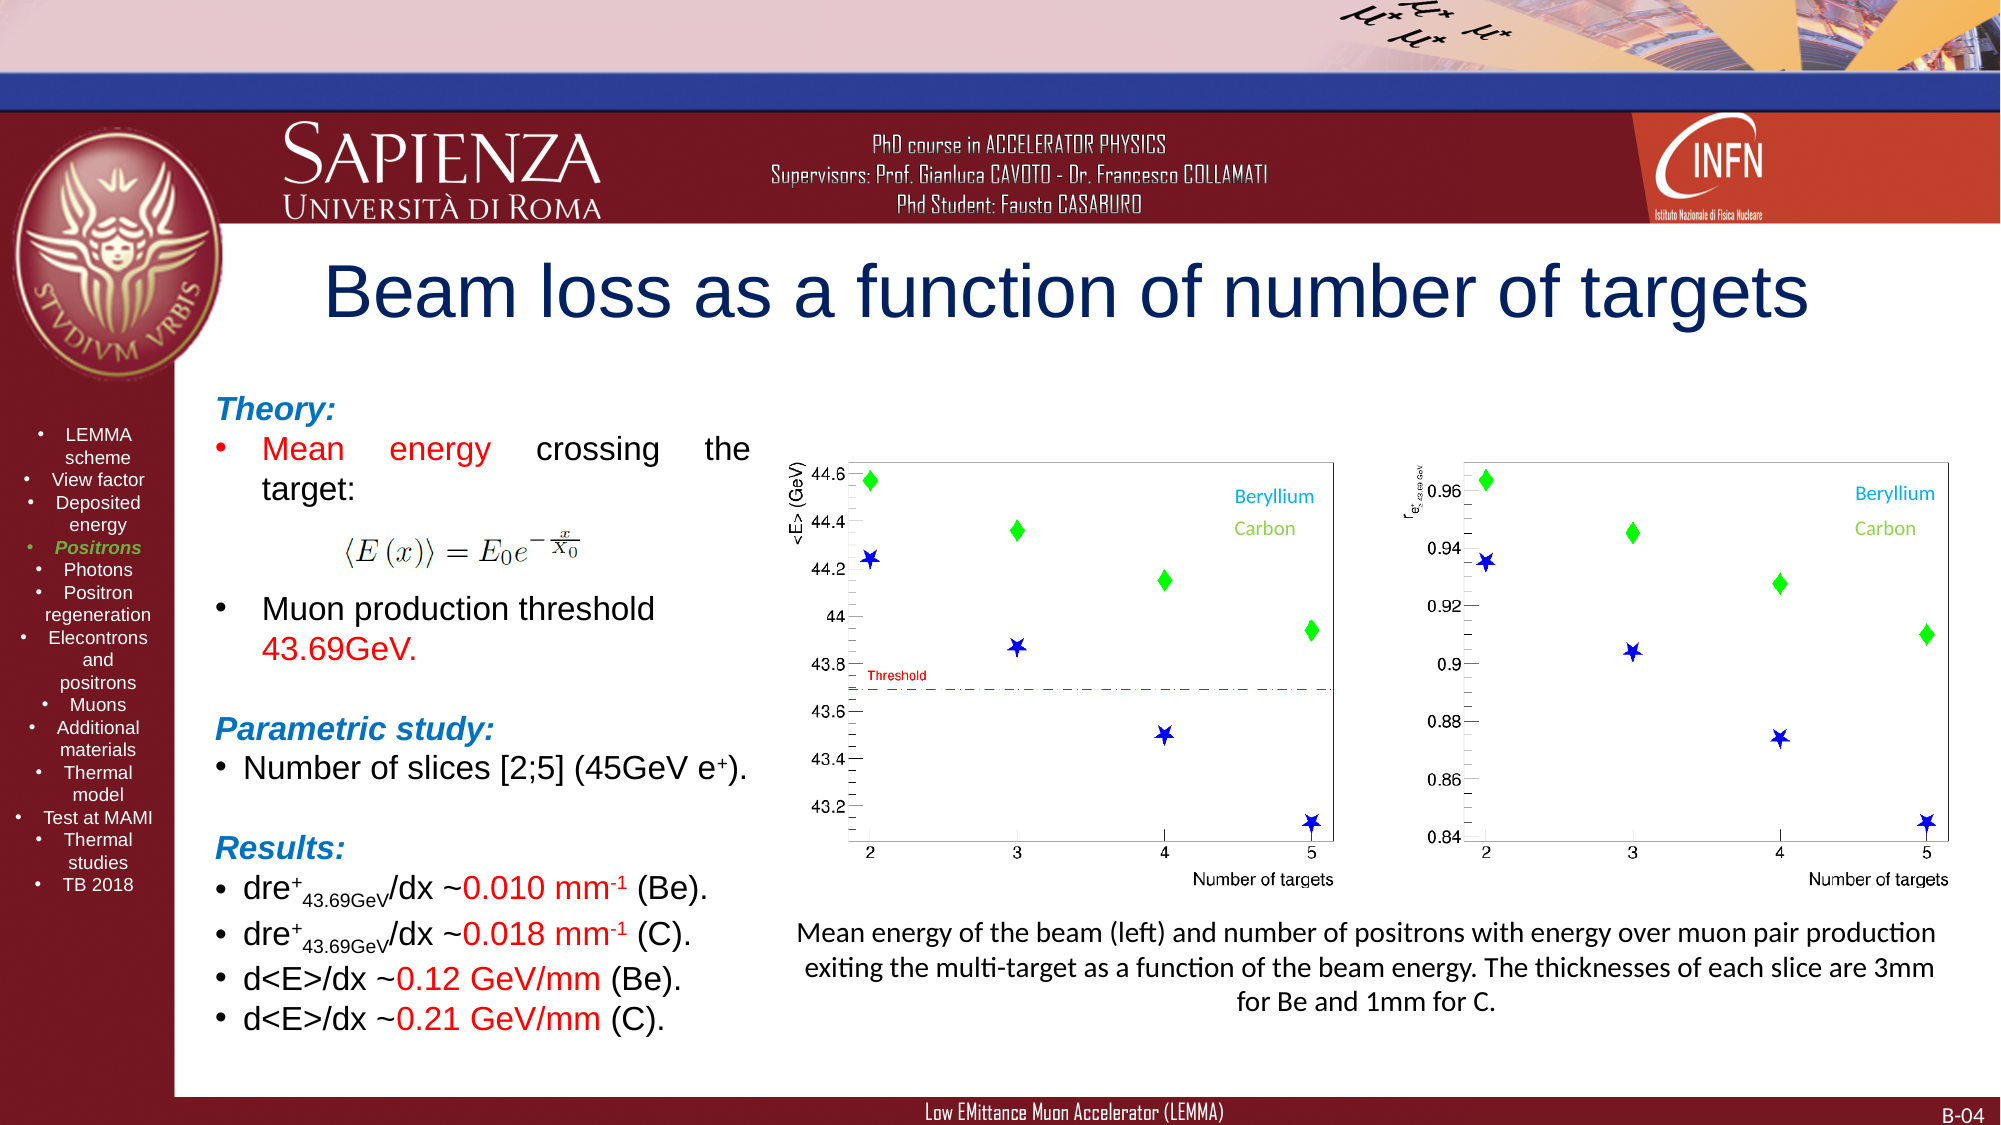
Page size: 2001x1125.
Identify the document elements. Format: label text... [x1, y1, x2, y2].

text_box Theory: Mean energy crossing the target:e Muon production threshold 43.69GeV. Parametric study: Number of slices [2;5] (45GeV e+). Results: dre+43.69GeV/dx ~0.010 mm-1 (Be). dre+43.69GeV/dx ~0.018 mm-1 (C). d<E>/dx ~0.12 GeV/mm (Be). d<E>/dx ~0.21 GeV/mm (C). [200, 379, 766, 1045]
text_box Beam loss as a function of number of targets [226, 235, 1908, 460]
text_box LEMMA scheme View factor Deposited energy Positrons Photons Positron regeneration Elecontrons and positrons Muons Additional materials Thermal model Test at MAMI Thermal studies TB 2018 [0, 415, 169, 926]
slide_number B-04 [1662, 1083, 2000, 1125]
text_box Mean energy of the beam (left) and number of positrons with energy over muon pair production exiting the multi-target as a function of the beam energy. The thicknesses of each slice are 3mm for Be and 1mm for C. [775, 905, 1965, 1061]
picture [0, 0, 2001, 1125]
